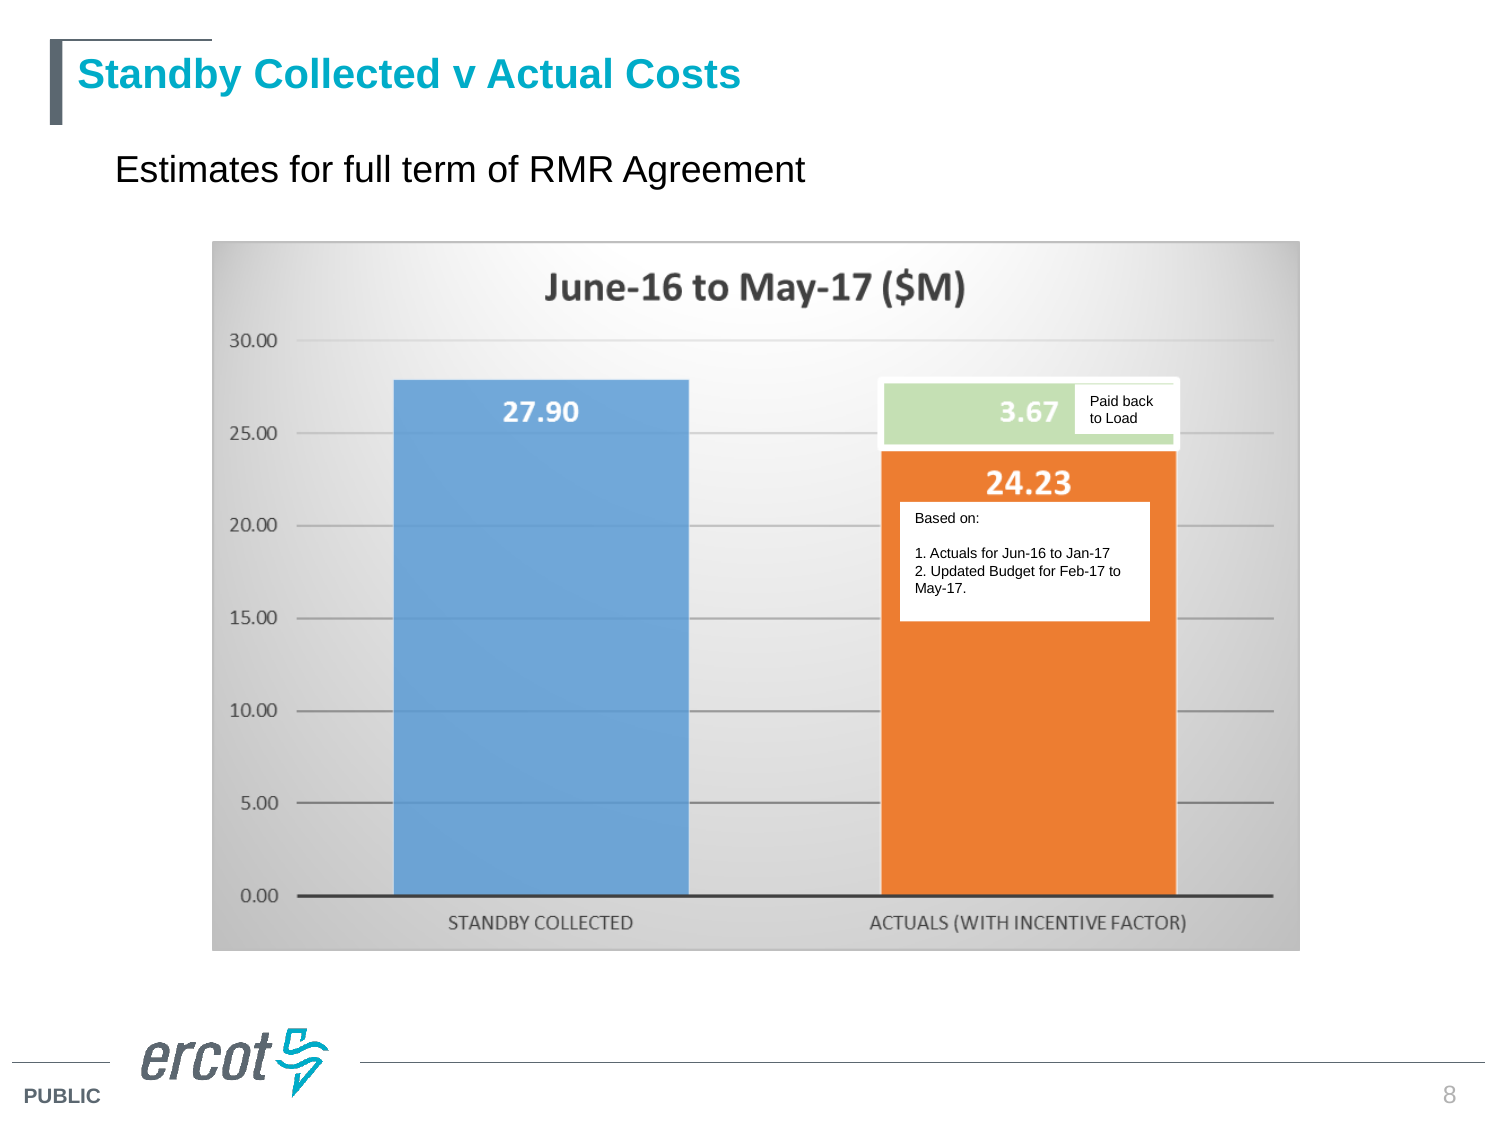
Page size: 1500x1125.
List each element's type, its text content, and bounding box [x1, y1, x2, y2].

slide_number 8 [1412, 1076, 1488, 1112]
picture [137, 1024, 332, 1100]
picture [212, 241, 1301, 951]
title Standby Collected v Actual Costs [62, 39, 1450, 125]
text_box Estimates for full term of RMR Agreement [99, 137, 1205, 198]
